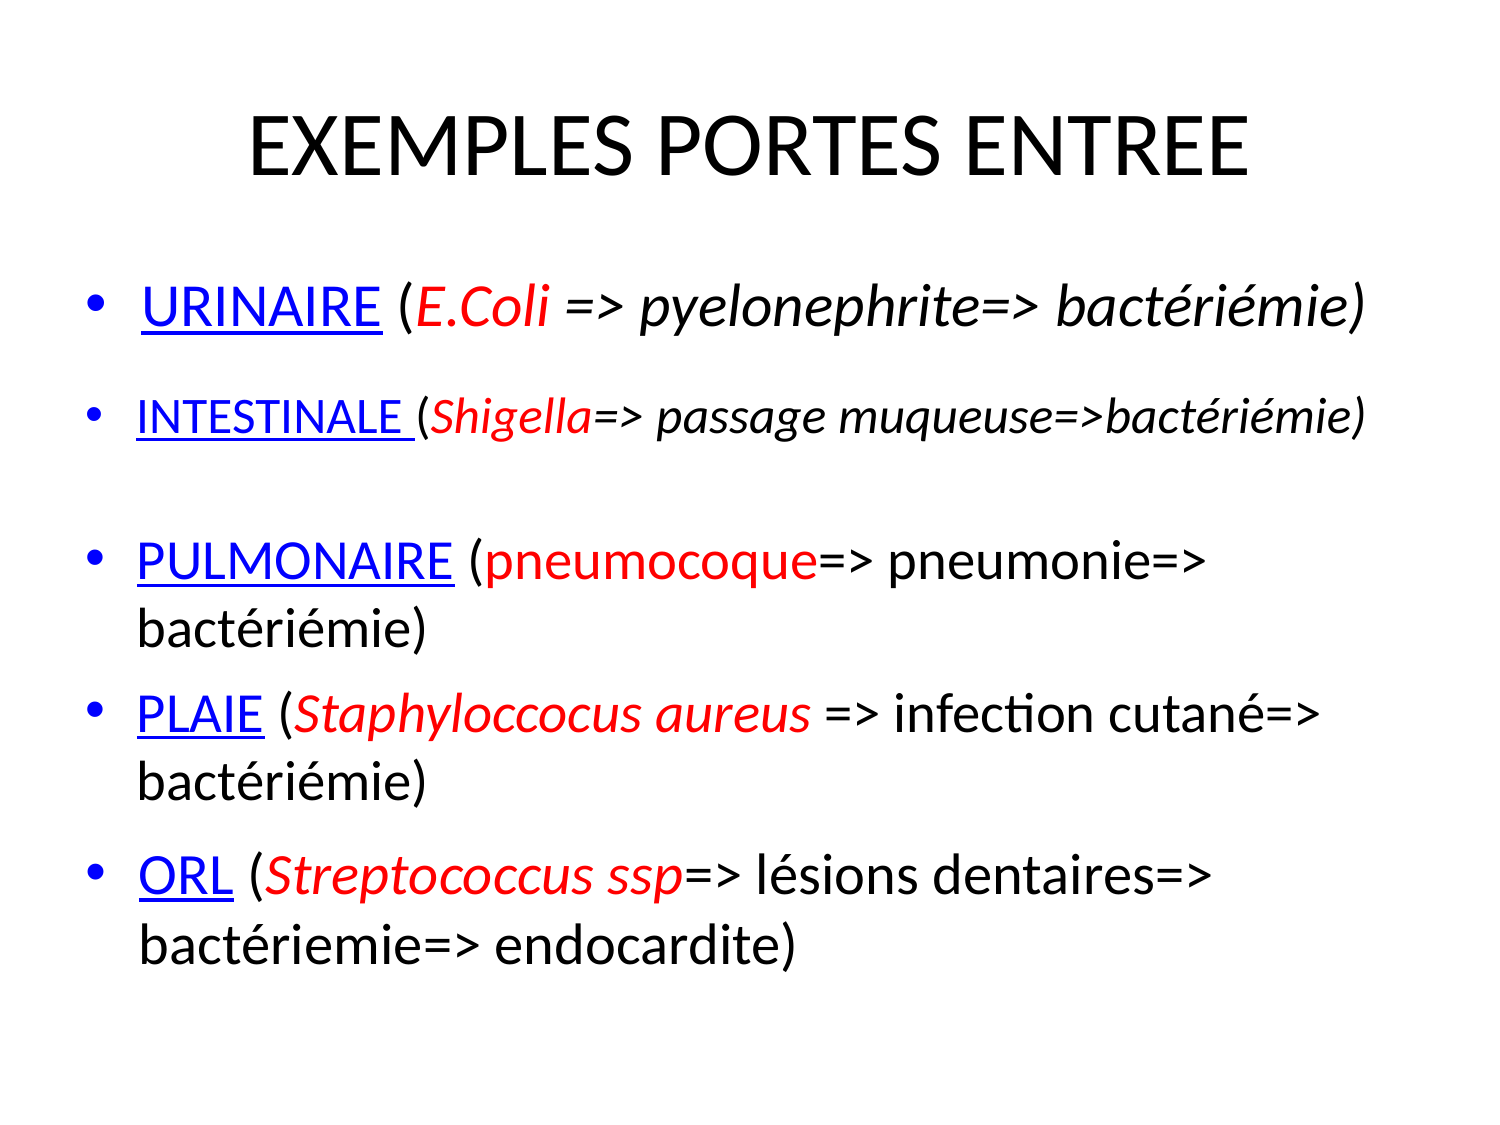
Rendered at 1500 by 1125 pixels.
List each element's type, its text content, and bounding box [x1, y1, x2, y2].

title EXEMPLES PORTES ENTREE [75, 45, 1425, 233]
text_box PLAIE (Staphyloccocus aureus => infection cutané=> bactériémie) [70, 667, 1421, 821]
text_box PULMONAIRE (pneumocoque=> pneumonie=> bactériémie) [70, 515, 1421, 667]
text_box INTESTINALE (Shigella=> passage muqueuse=>bactériémie) [70, 375, 1421, 504]
text_box URINAIRE (E.Coli => pyelonephrite=> bactériémie) [70, 257, 1421, 364]
list ORL (Streptococcus ssp=> lésions dentaires=> bactériemie=> endocardite) [70, 827, 1421, 985]
